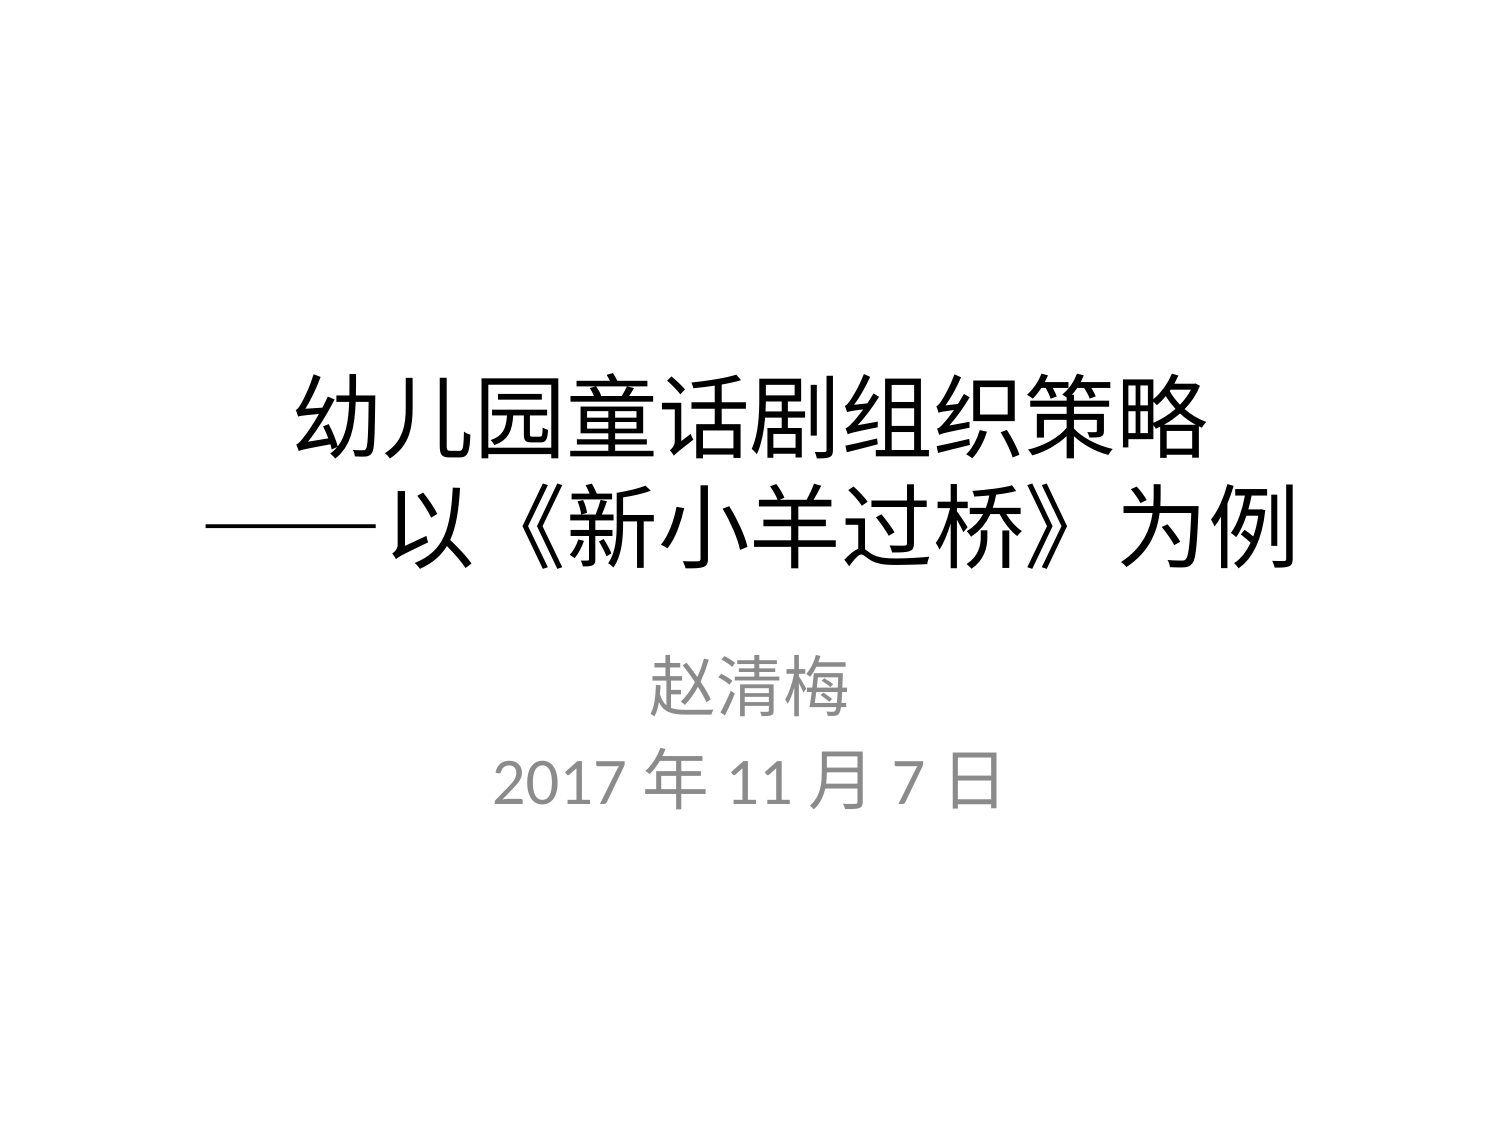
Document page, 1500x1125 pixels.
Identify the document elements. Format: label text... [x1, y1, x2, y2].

title 幼儿园童话剧组织策略 ——以《新小羊过桥》为例 [112, 349, 1388, 591]
subtitle 赵清梅 2017年11月7日 [225, 637, 1275, 925]
